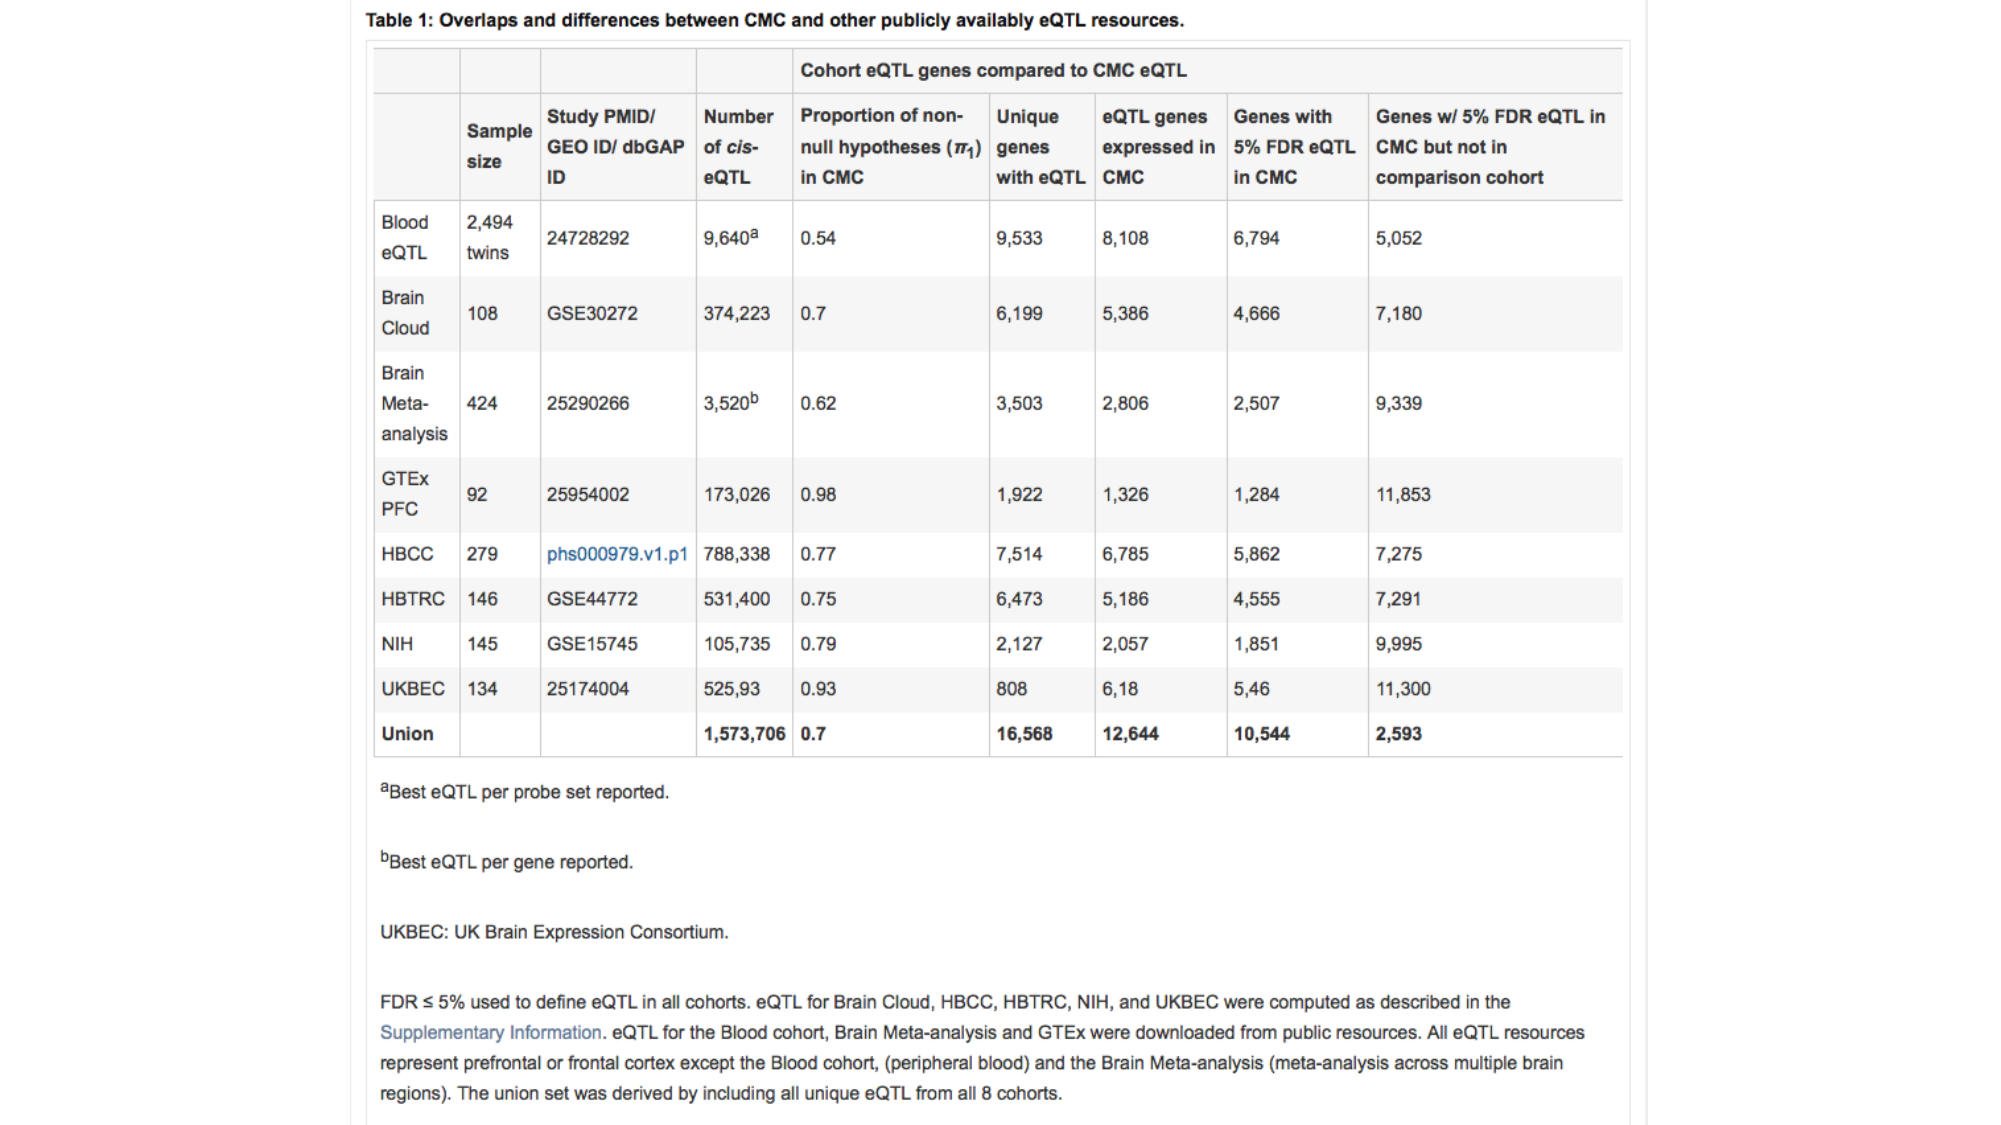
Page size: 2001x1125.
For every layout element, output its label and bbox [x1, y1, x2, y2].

picture [349, 0, 1648, 1125]
